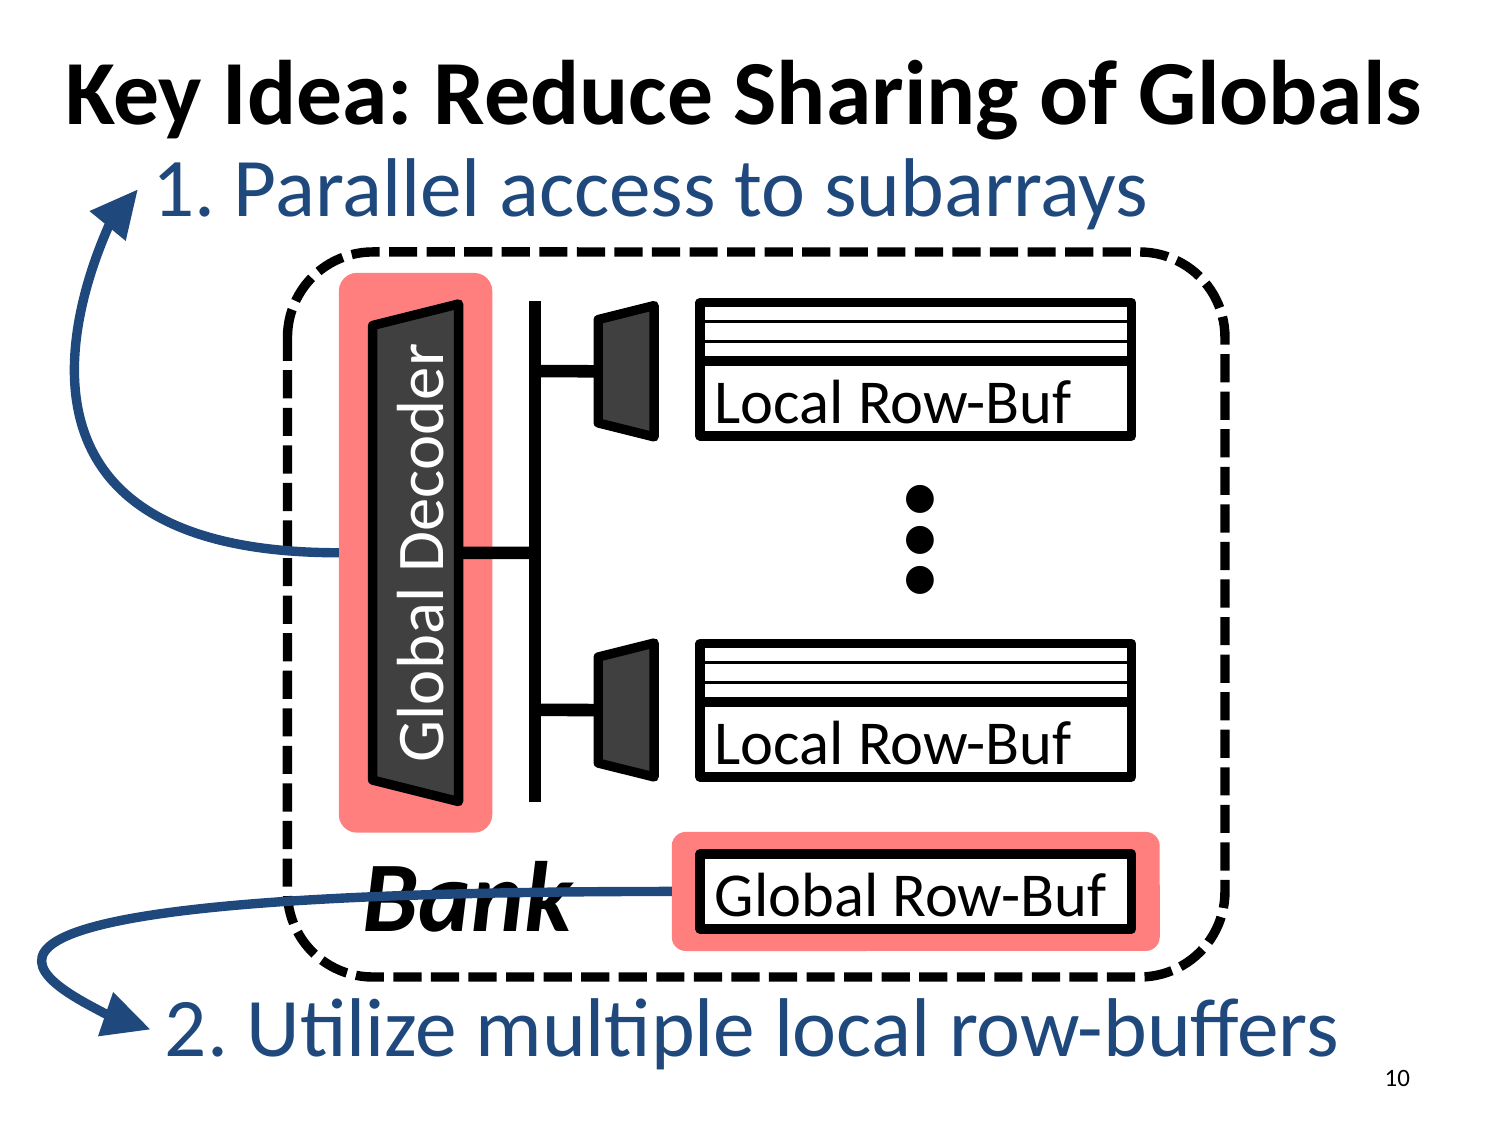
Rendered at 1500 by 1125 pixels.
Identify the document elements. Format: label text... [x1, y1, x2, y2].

text_box Bank [348, 853, 646, 889]
text_box Local Row-Buf [698, 700, 1134, 779]
text_box [336, 270, 495, 835]
text_box [698, 320, 1134, 339]
title Key Idea: Reduce Sharing of Globals [50, 12, 1450, 163]
text_box [596, 303, 657, 439]
text_box 2. Utilize multiple local row-buffers [149, 977, 1363, 1082]
text_box [698, 339, 1134, 359]
text_box Local Row-Buf [698, 359, 1134, 438]
text_box ··· [857, 436, 949, 644]
text_box [698, 661, 1134, 680]
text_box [149, 891, 672, 1031]
text_box [285, 249, 1228, 977]
text_box [698, 300, 1134, 320]
text_box [698, 641, 1134, 661]
text_box [596, 640, 657, 780]
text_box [137, 190, 340, 553]
text_box Global Row-Buf [698, 852, 1134, 931]
slide_number 10 [1074, 1050, 1425, 1103]
text_box Global Decoder [370, 301, 461, 804]
text_box [698, 680, 1134, 700]
text_box [669, 829, 1162, 954]
text_box 1. Parallel access to subarrays [137, 137, 1350, 243]
